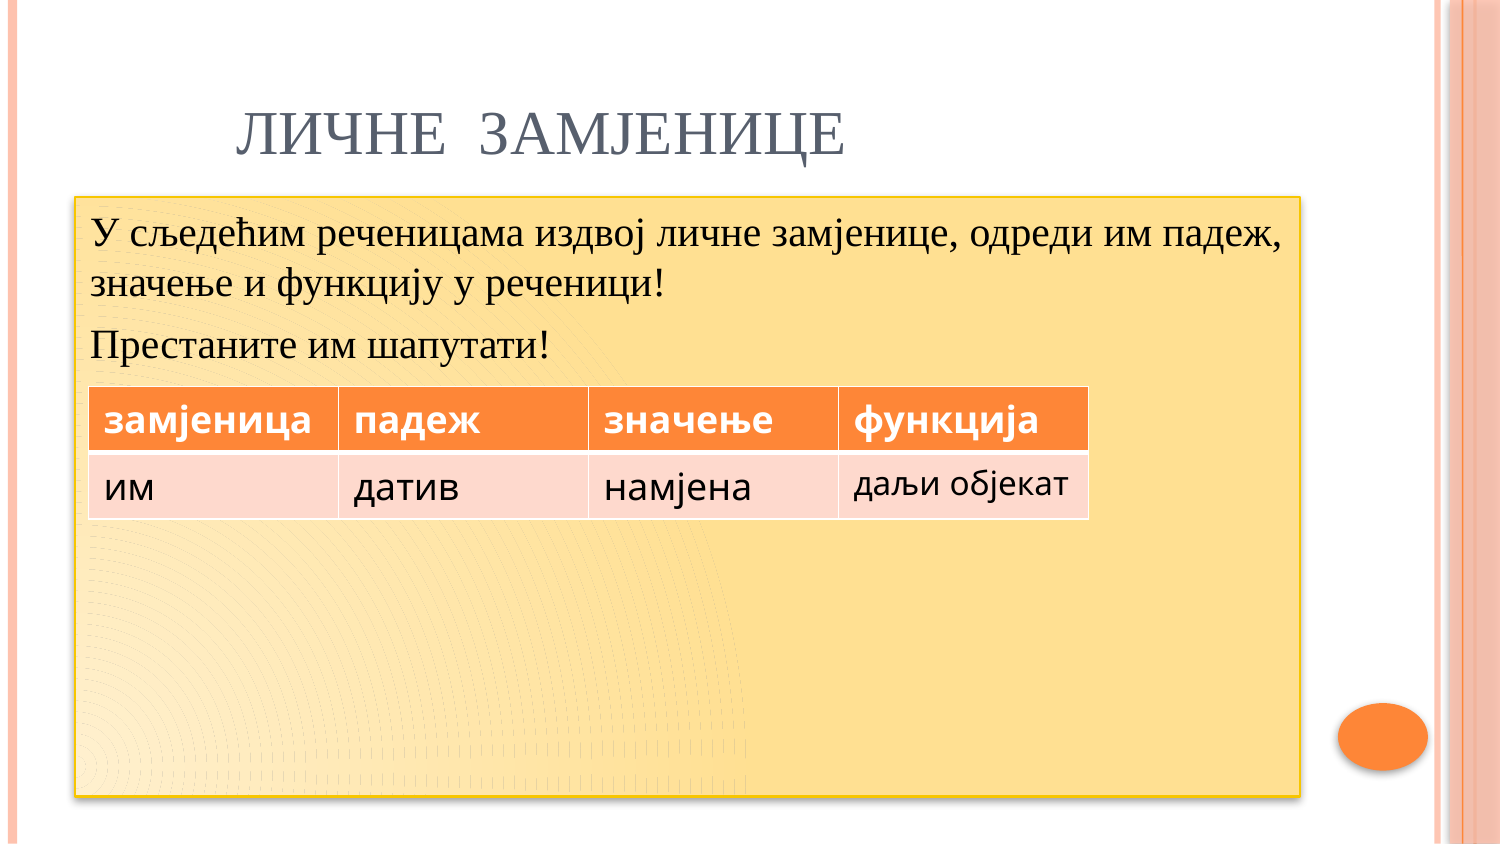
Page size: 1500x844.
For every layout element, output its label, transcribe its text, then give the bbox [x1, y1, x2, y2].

table_header замјеница [89, 387, 338, 450]
table_header функција [839, 387, 1088, 450]
title ЛИЧНЕ ЗАМЈЕНИЦЕ [75, 33, 1300, 175]
table_cell даљи објекат [839, 455, 1088, 518]
table_cell намјена [589, 455, 838, 518]
table_cell им [89, 455, 338, 518]
table_header падеж [339, 387, 588, 450]
list У сљедећим реченицама издвој личне замјенице, одреди им падеж, значење и функцију у реченици! Престаните им шапутати! [74, 196, 1301, 798]
table_cell датив [339, 455, 588, 518]
table_header значење [589, 387, 838, 450]
